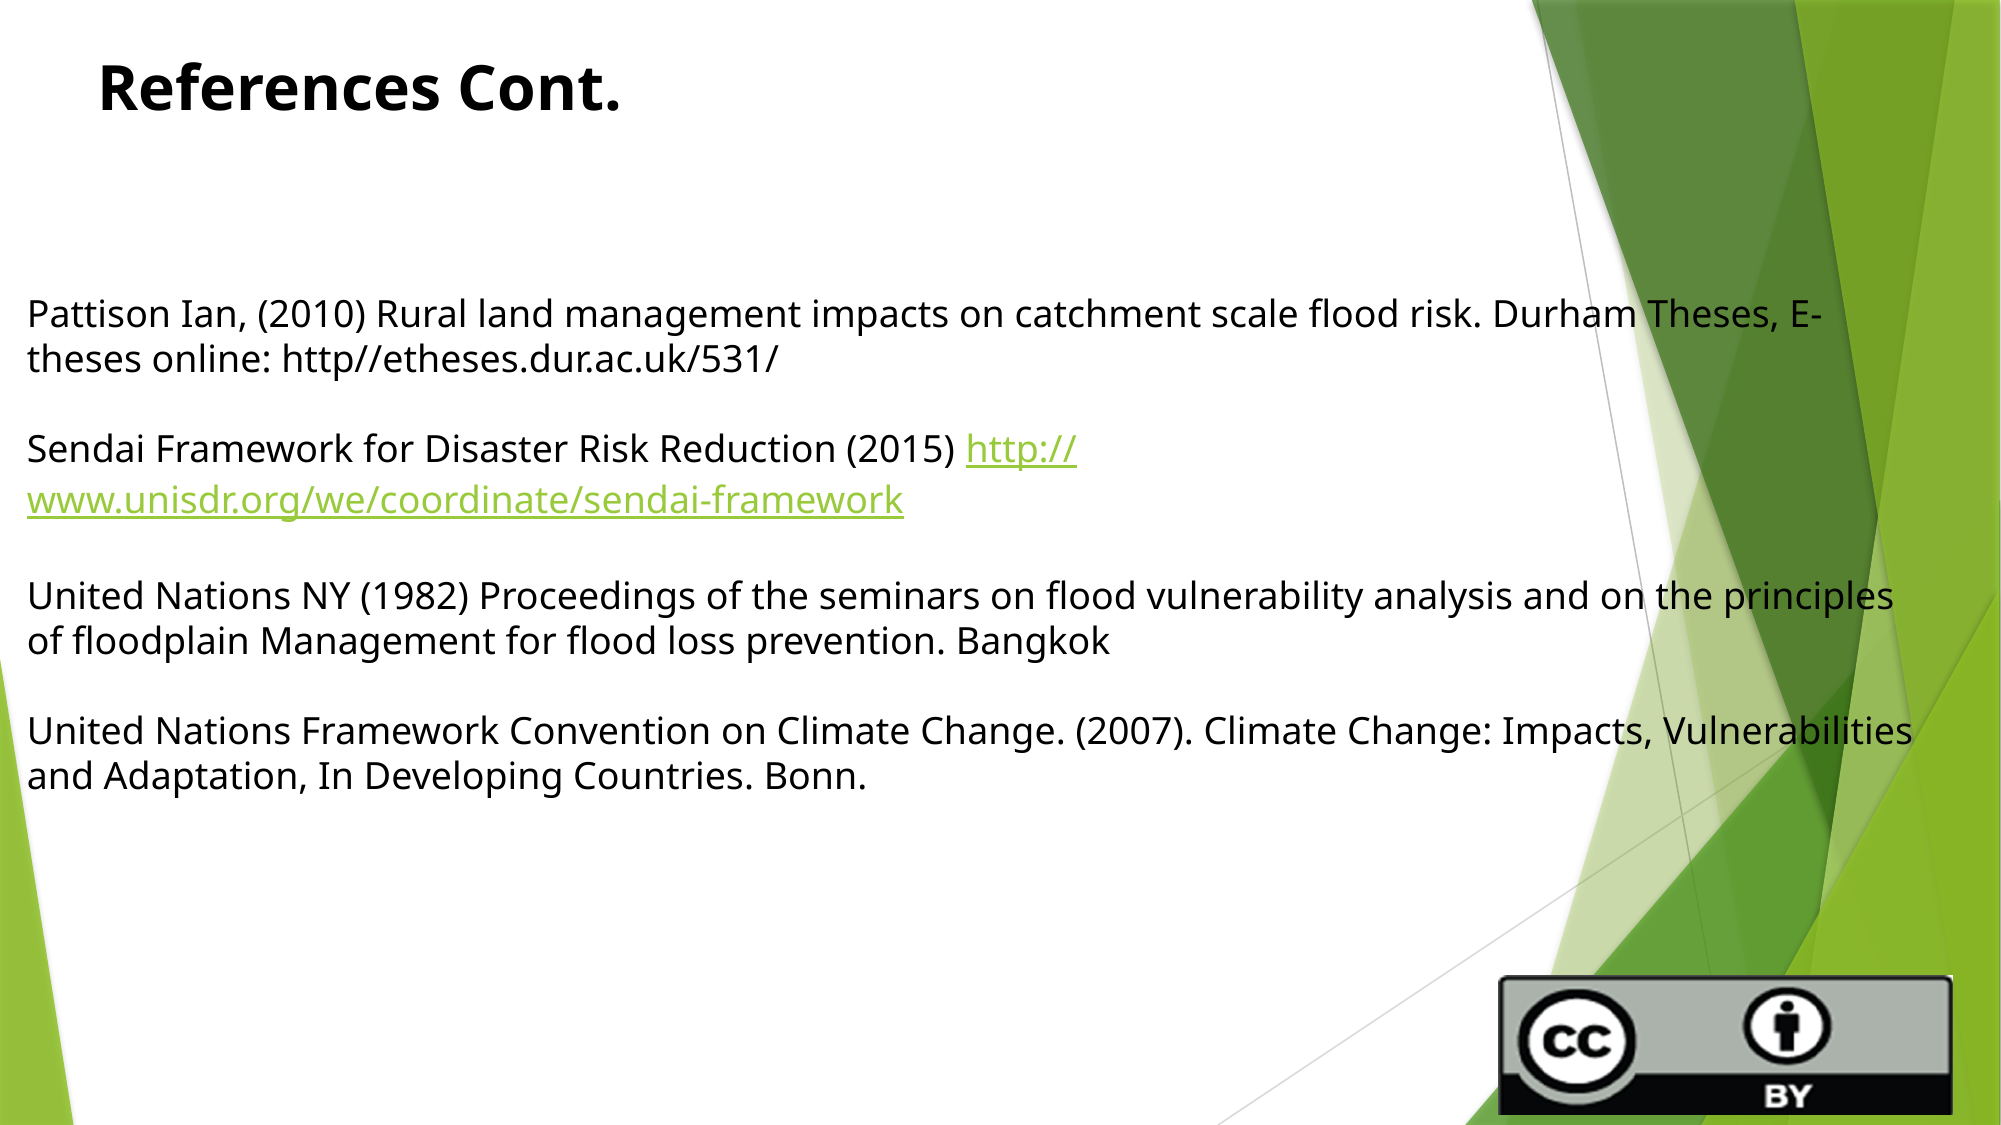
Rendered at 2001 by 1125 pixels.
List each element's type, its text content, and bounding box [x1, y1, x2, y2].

text_box Pattison Ian, (2010) Rural land management impacts on catchment scale flood risk. Durham Theses, E-theses online: http//etheses.dur.ac.uk/531/ Sendai Framework for Disaster Risk Reduction (2015) http://www.unisdr.org/we/coordinate/sendai-framework United Nations NY (1982) Proceedings of the seminars on flood vulnerability analysis and on the principles of floodplain Management for flood loss prevention. Bangkok United Nations Framework Convention on Climate Change. (2007). Climate Change: Impacts, Vulnerabilities and Adaptation, In Developing Countries. Bonn. [12, 282, 1953, 805]
picture [1498, 975, 1953, 1115]
text_box References Cont. [82, 40, 1014, 131]
